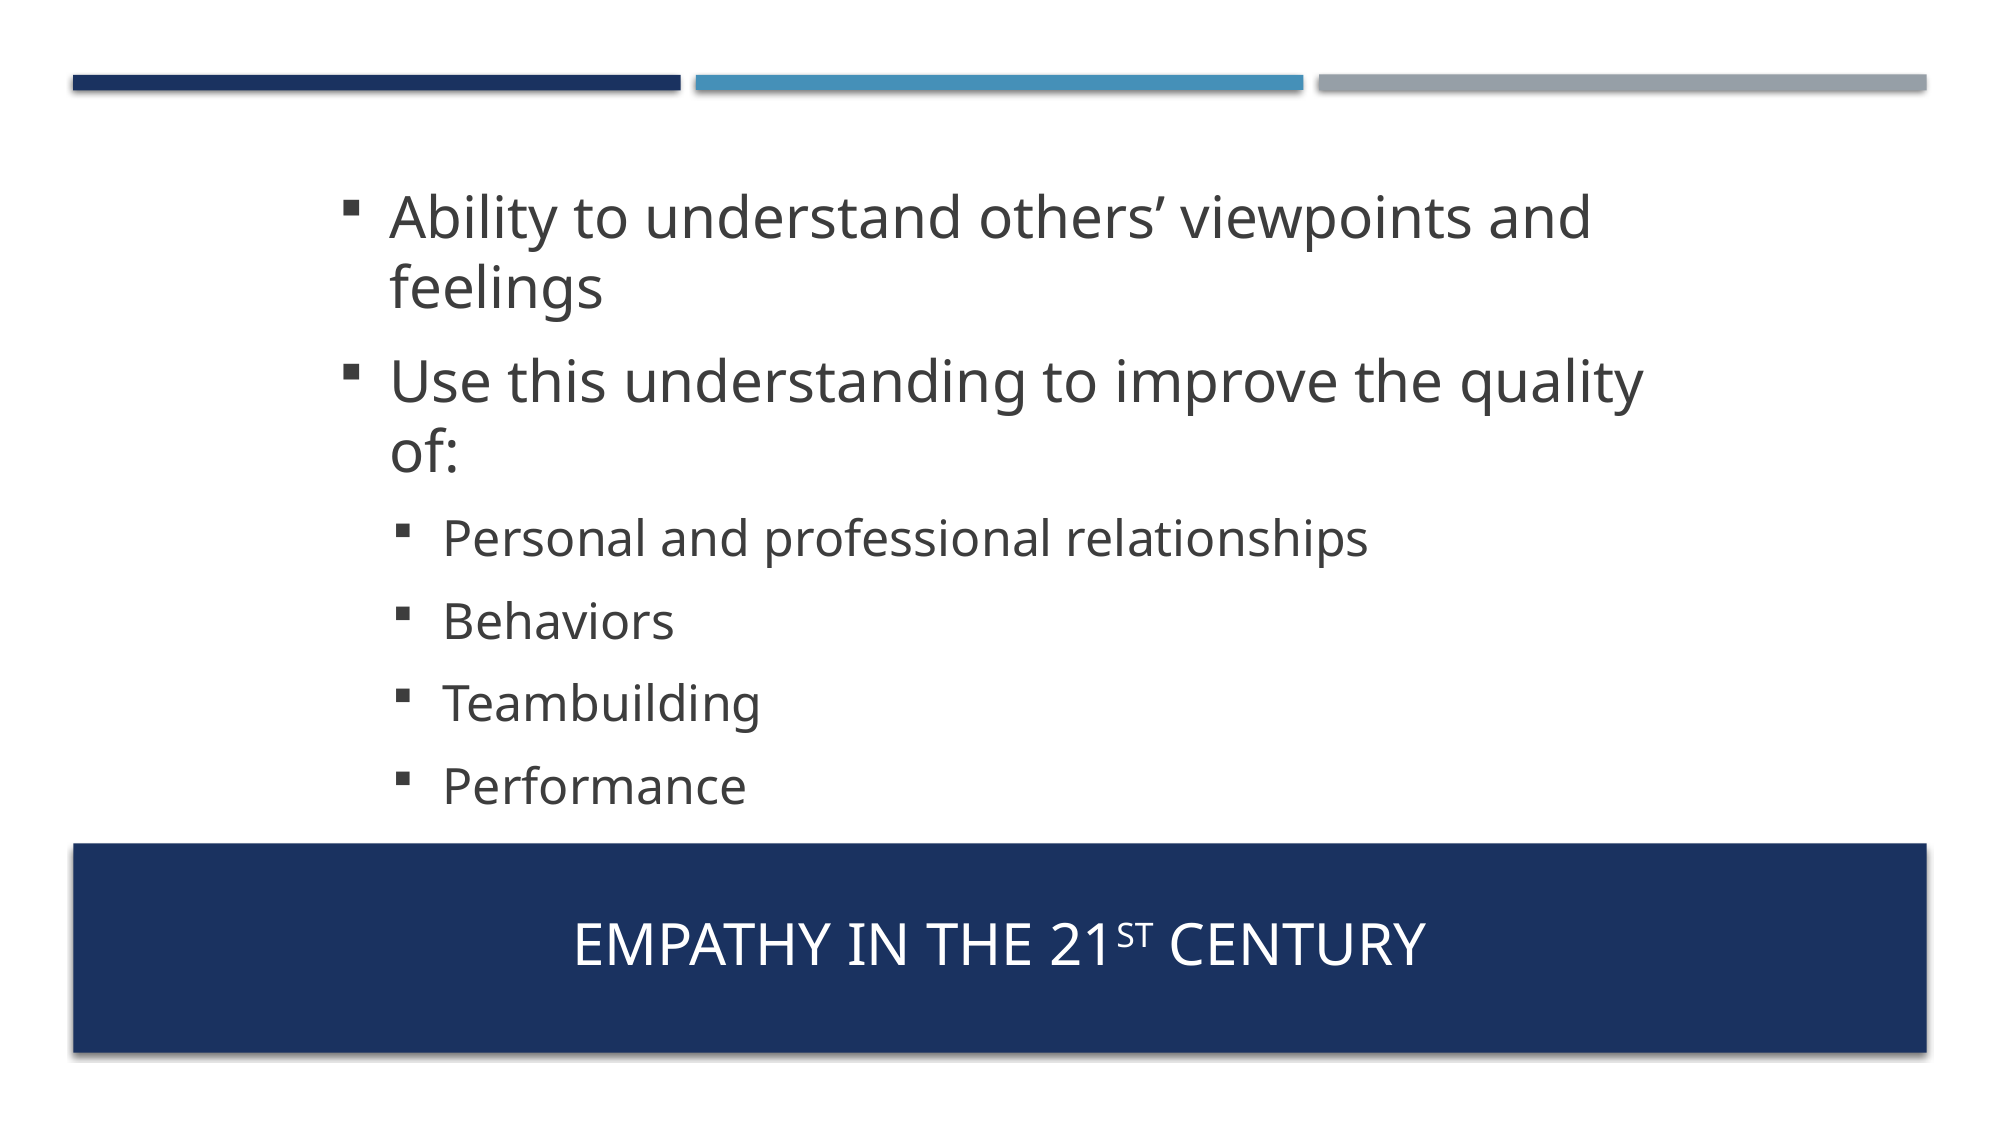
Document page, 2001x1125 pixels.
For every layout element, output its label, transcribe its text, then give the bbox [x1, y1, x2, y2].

list Ability to understand others’ viewpoints and feelings Use this understanding to improve the quality of: Personal and professional relationships Behaviors Teambuilding Performance [324, 152, 1676, 842]
title Empathy in the 21st century [95, 885, 1905, 999]
